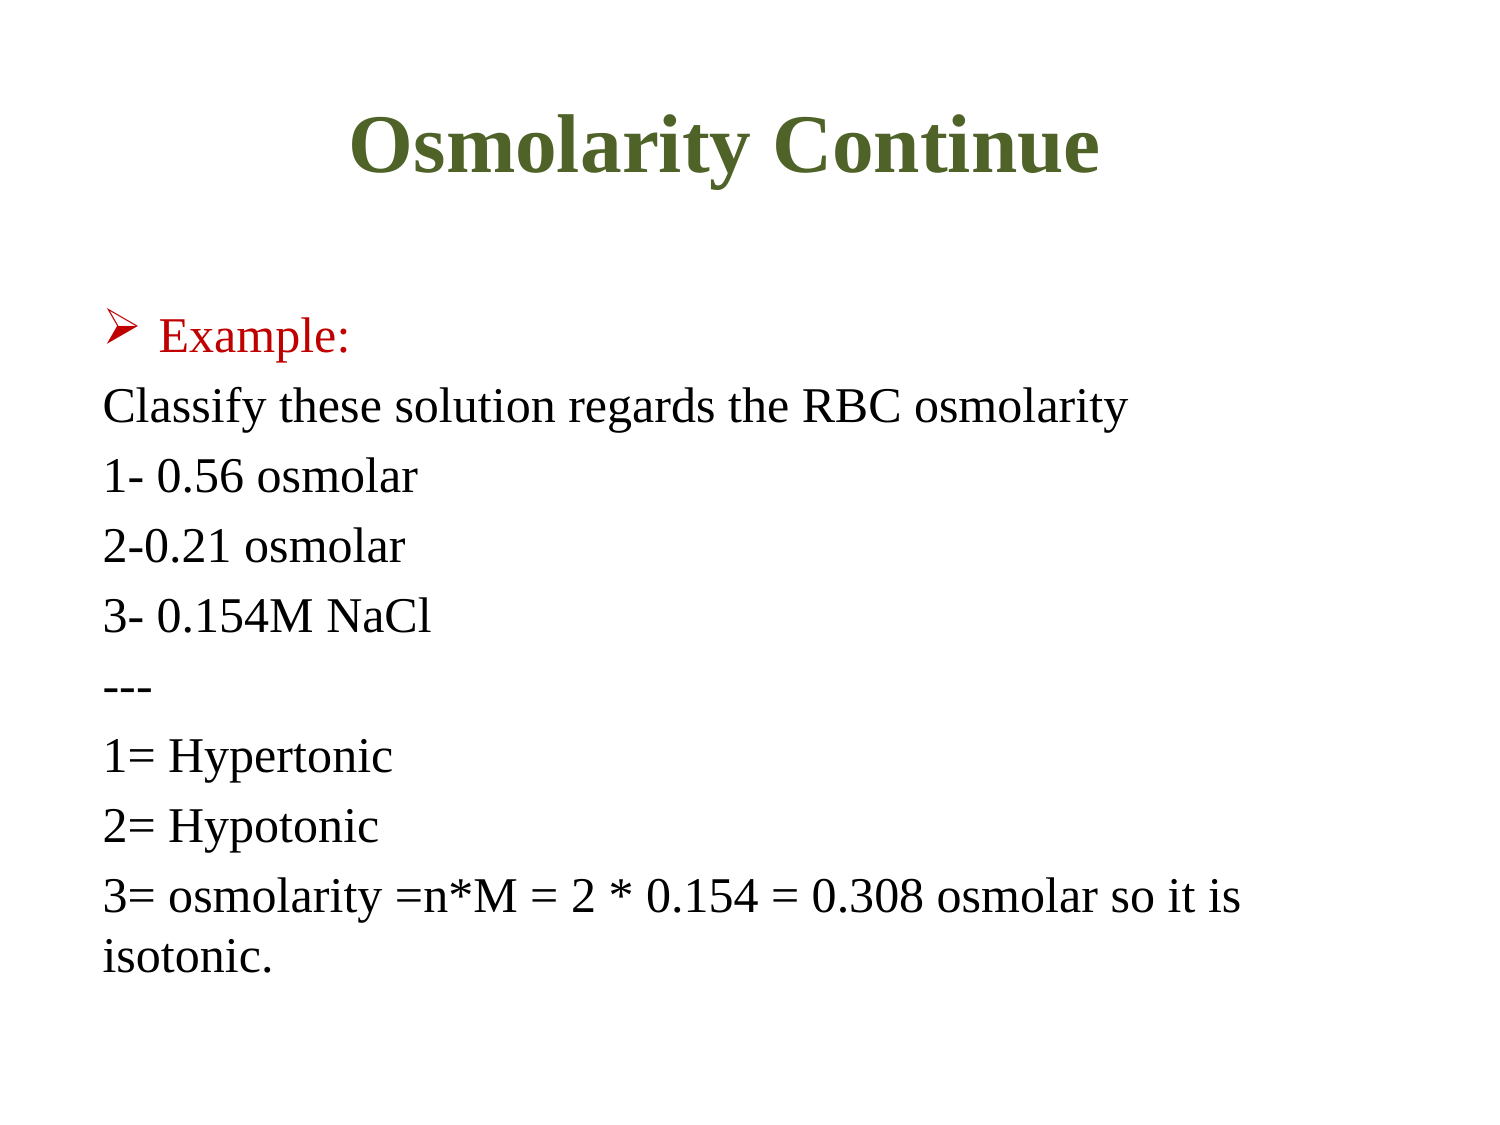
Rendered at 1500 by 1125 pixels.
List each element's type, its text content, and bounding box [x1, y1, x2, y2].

title Osmolarity Continue [50, 45, 1400, 233]
list Example: Classify these solution regards the RBC osmolarity 1- 0.56 osmolar 2-0.21 osmolar 3- 0.154M NaCl --- 1= Hypertonic 2= Hypotonic 3= osmolarity =n*M = 2 * 0.154 = 0.308 osmolar so it is isotonic. [87, 224, 1438, 1050]
